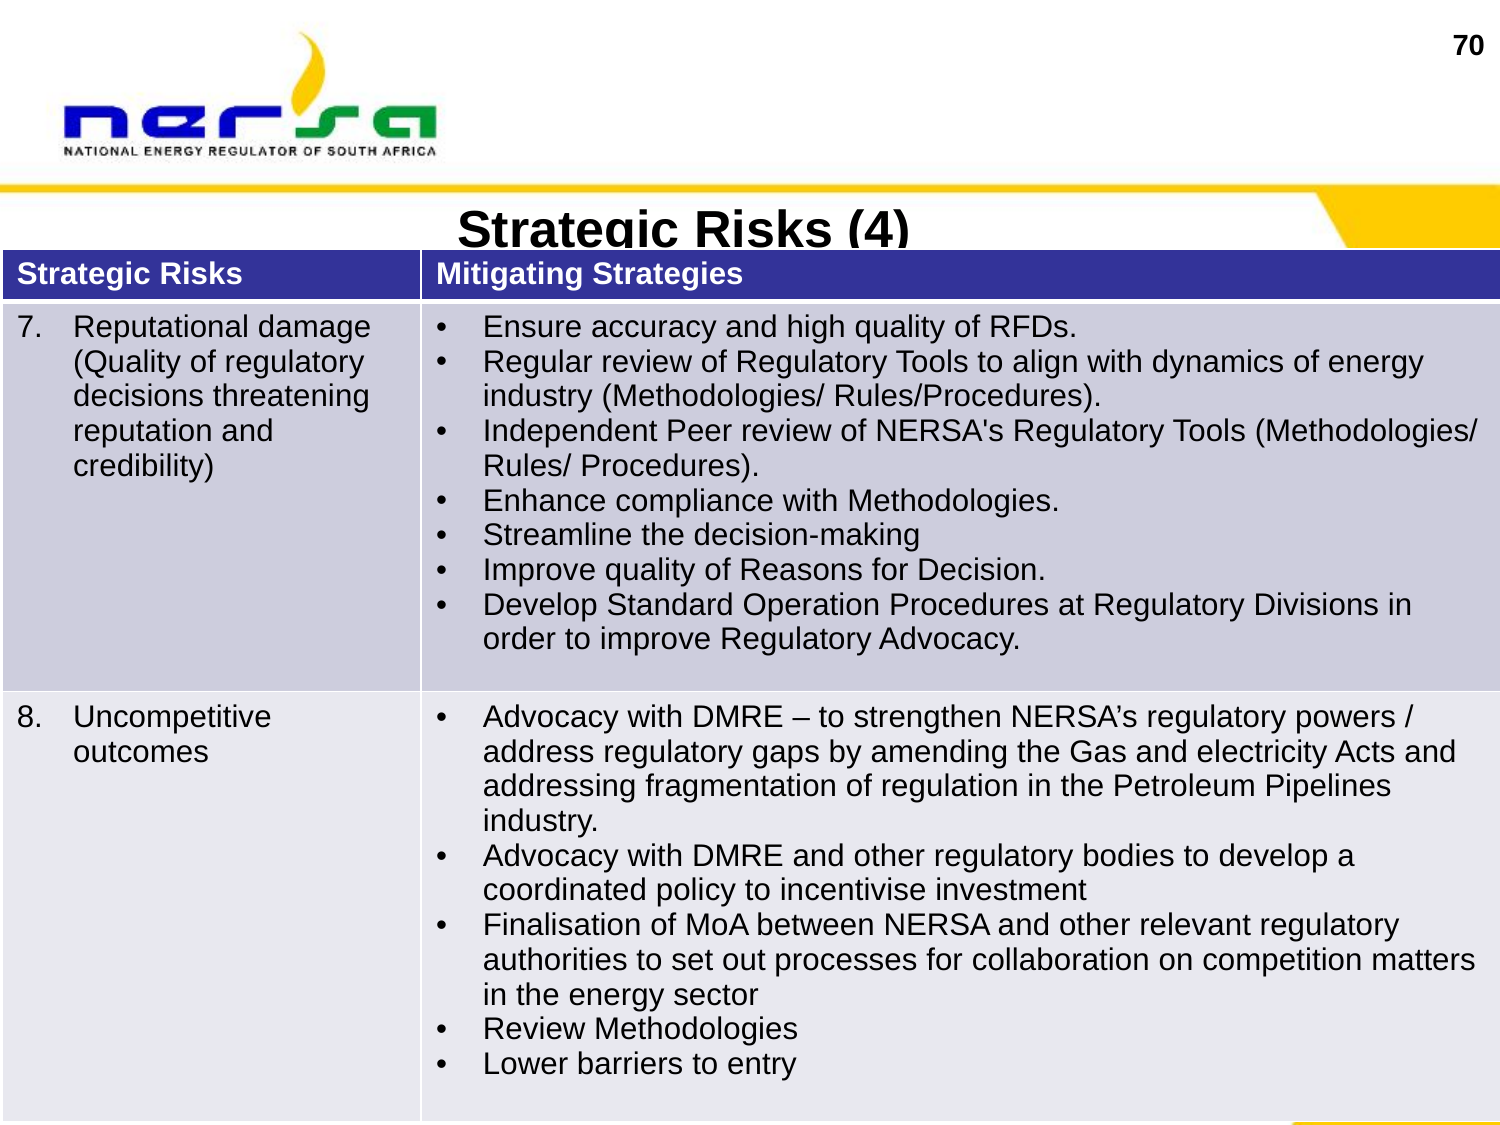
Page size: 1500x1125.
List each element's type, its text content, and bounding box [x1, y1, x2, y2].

text_box Strategic Risks (4) [0, 187, 1369, 248]
table_header Mitigating Strategies [422, 250, 1500, 299]
table_cell Reputational damage (Quality of regulatory decisions threatening reputation and credibility) [3, 304, 420, 691]
slide_number 70 [1149, 18, 1500, 98]
table_cell Advocacy with DMRE – to strengthen NERSA’s regulatory powers / address regulatory gaps by amending the Gas and electricity Acts and addressing fragmentation of regulation in the Petroleum Pipelines industry. Advocacy with DMRE and other regulatory bodies to develop a coordinated policy to incentivise investment Finalisation of MoA between NERSA and other relevant regulatory authorities to set out processes for collaboration on competition matters in the energy sector Review Methodologies Lower barriers to entry [422, 692, 1500, 1121]
table_cell Uncompetitive outcomes [3, 692, 420, 1121]
table_cell Ensure accuracy and high quality of RFDs. Regular review of Regulatory Tools to align with dynamics of energy industry (Methodologies/ Rules/Procedures). Independent Peer review of NERSA's Regulatory Tools (Methodologies/ Rules/ Procedures). Enhance compliance with Methodologies. Streamline the decision-making Improve quality of Reasons for Decision. Develop Standard Operation Procedures at Regulatory Divisions in order to improve Regulatory Advocacy. [422, 304, 1500, 691]
table_header Strategic Risks [3, 250, 420, 299]
picture [0, 0, 1500, 248]
